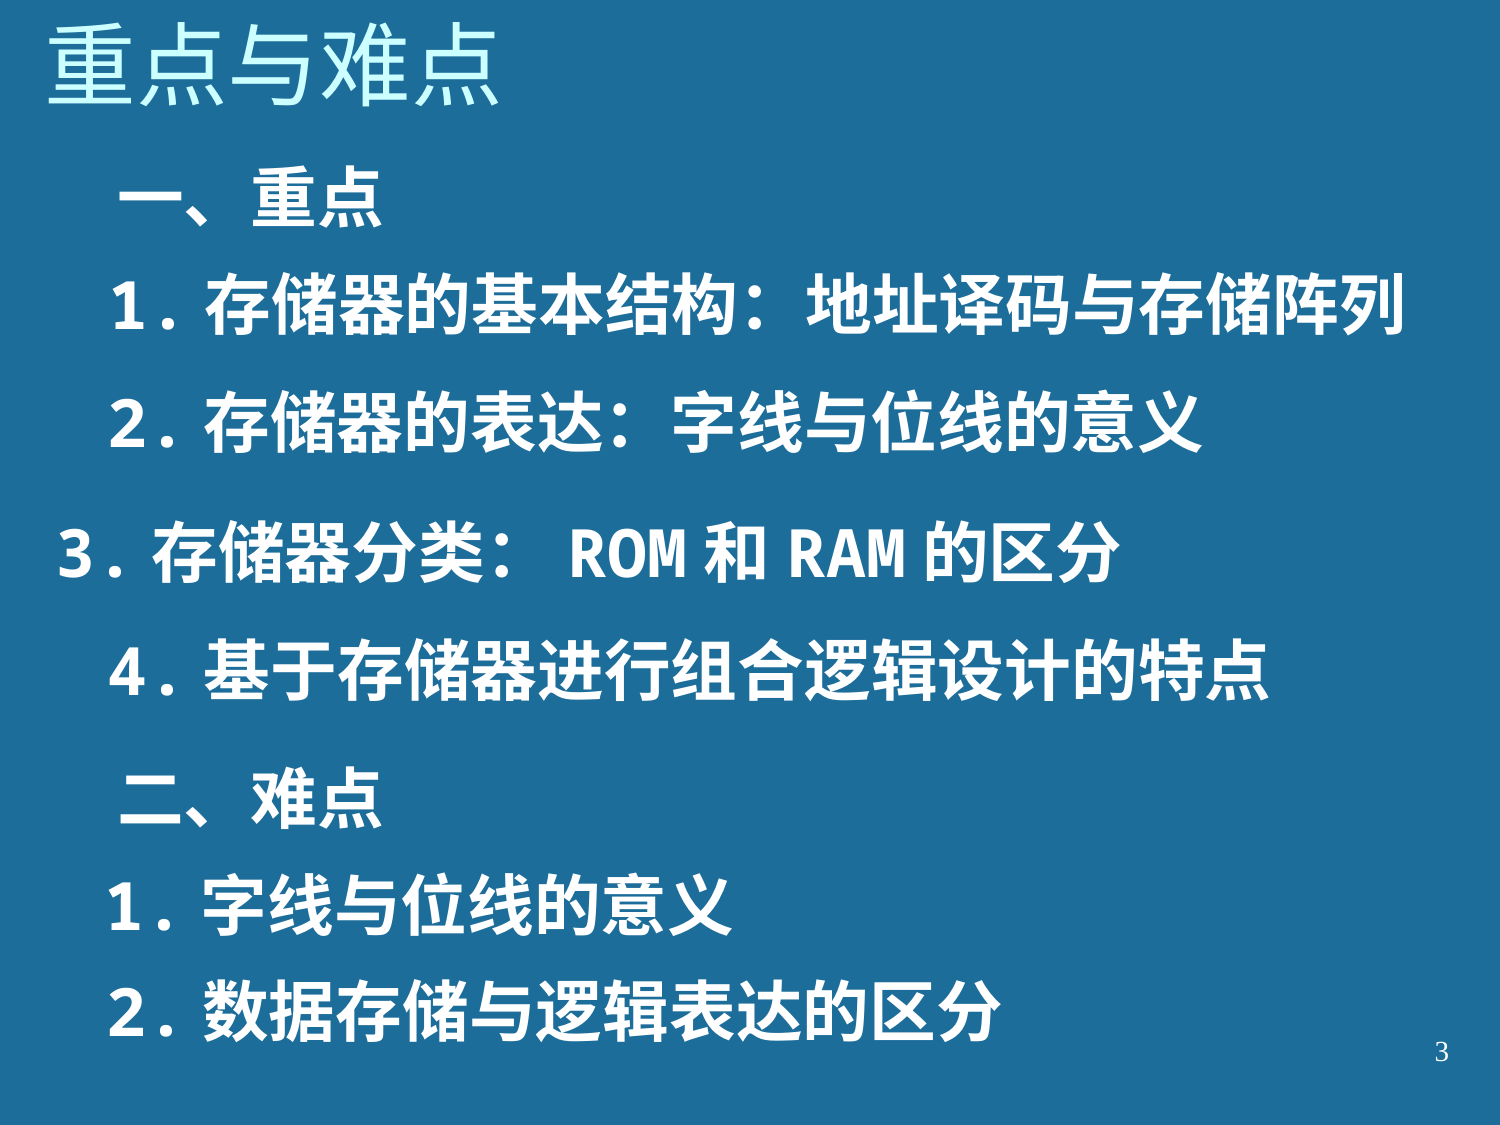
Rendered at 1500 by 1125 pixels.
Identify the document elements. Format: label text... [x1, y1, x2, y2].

title 重点与难点 [29, 0, 597, 125]
slide_number 3 [1151, 1025, 1465, 1100]
text_box 1.存储器的基本结构：地址译码与存储阵列 [94, 255, 1421, 350]
text_box 2.存储器的表达：字线与位线的意义 [92, 373, 1220, 469]
text_box 2.数据存储与逻辑表达的区分 [91, 962, 1019, 1058]
text_box 一、重点 [102, 148, 399, 244]
text_box 3.存储器分类：ROM和RAM的区分 [40, 503, 1138, 598]
text_box 1.字线与位线的意义 [89, 856, 750, 951]
text_box 4.基于存储器进行组合逻辑设计的特点 [93, 621, 1287, 716]
text_box 二、难点 [102, 749, 399, 845]
